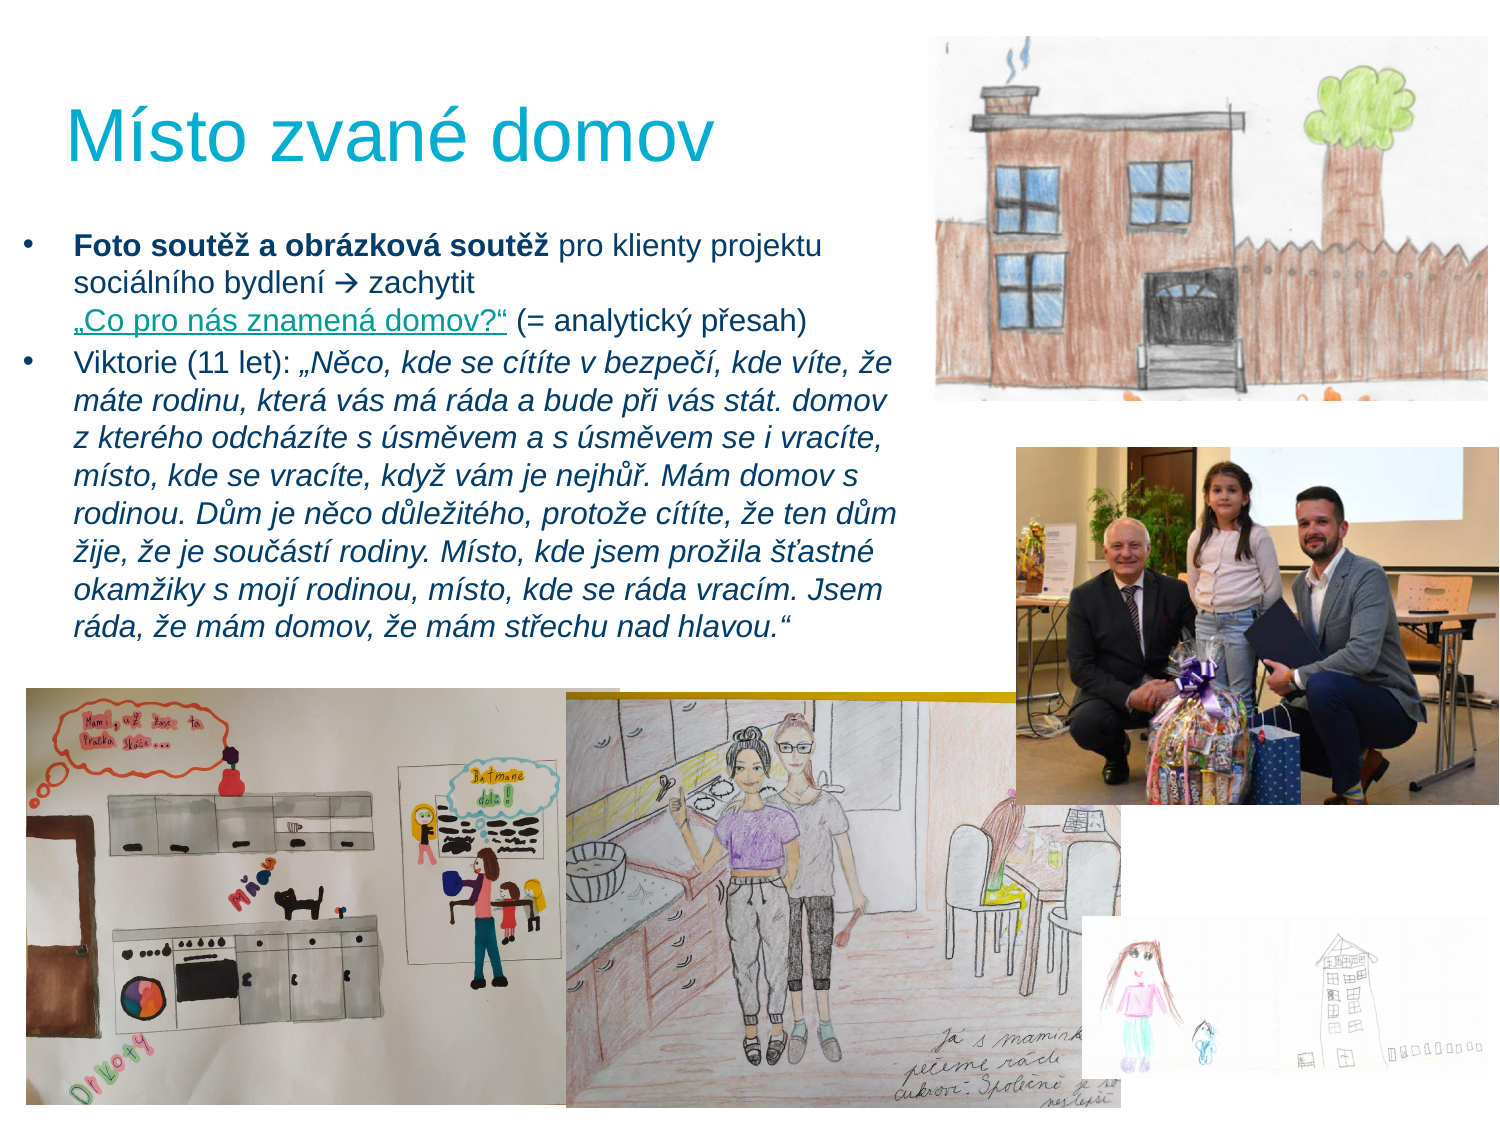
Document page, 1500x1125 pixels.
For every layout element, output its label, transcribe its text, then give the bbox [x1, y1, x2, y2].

picture [906, 35, 1488, 401]
list Foto soutěž a obrázková soutěž pro klienty projektu sociálního bydlení 🡪 zachytit „Co pro nás znamená domov?“ (= analytický přesah) Viktorie (11 let): „Něco, kde se cítíte v bezpečí, kde víte, že máte rodinu, která vás má ráda a bude při vás stát. domov z kterého odcházíte s úsměvem a s úsměvem se i vracíte, místo, kde se vracíte, když vám je nejhůř. Mám domov s rodinou. Dům je něco důležitého, protože cítíte, že ten dům žije, že je součástí rodiny. Místo, kde jsem prožila šťastné okamžiky s mojí rodinou, místo, kde se ráda vracím. Jsem ráda, že mám domov, že mám střechu nad hlavou.“ [7, 217, 916, 693]
picture [26, 447, 1500, 1108]
title Místo zvané domov [20, 37, 761, 225]
